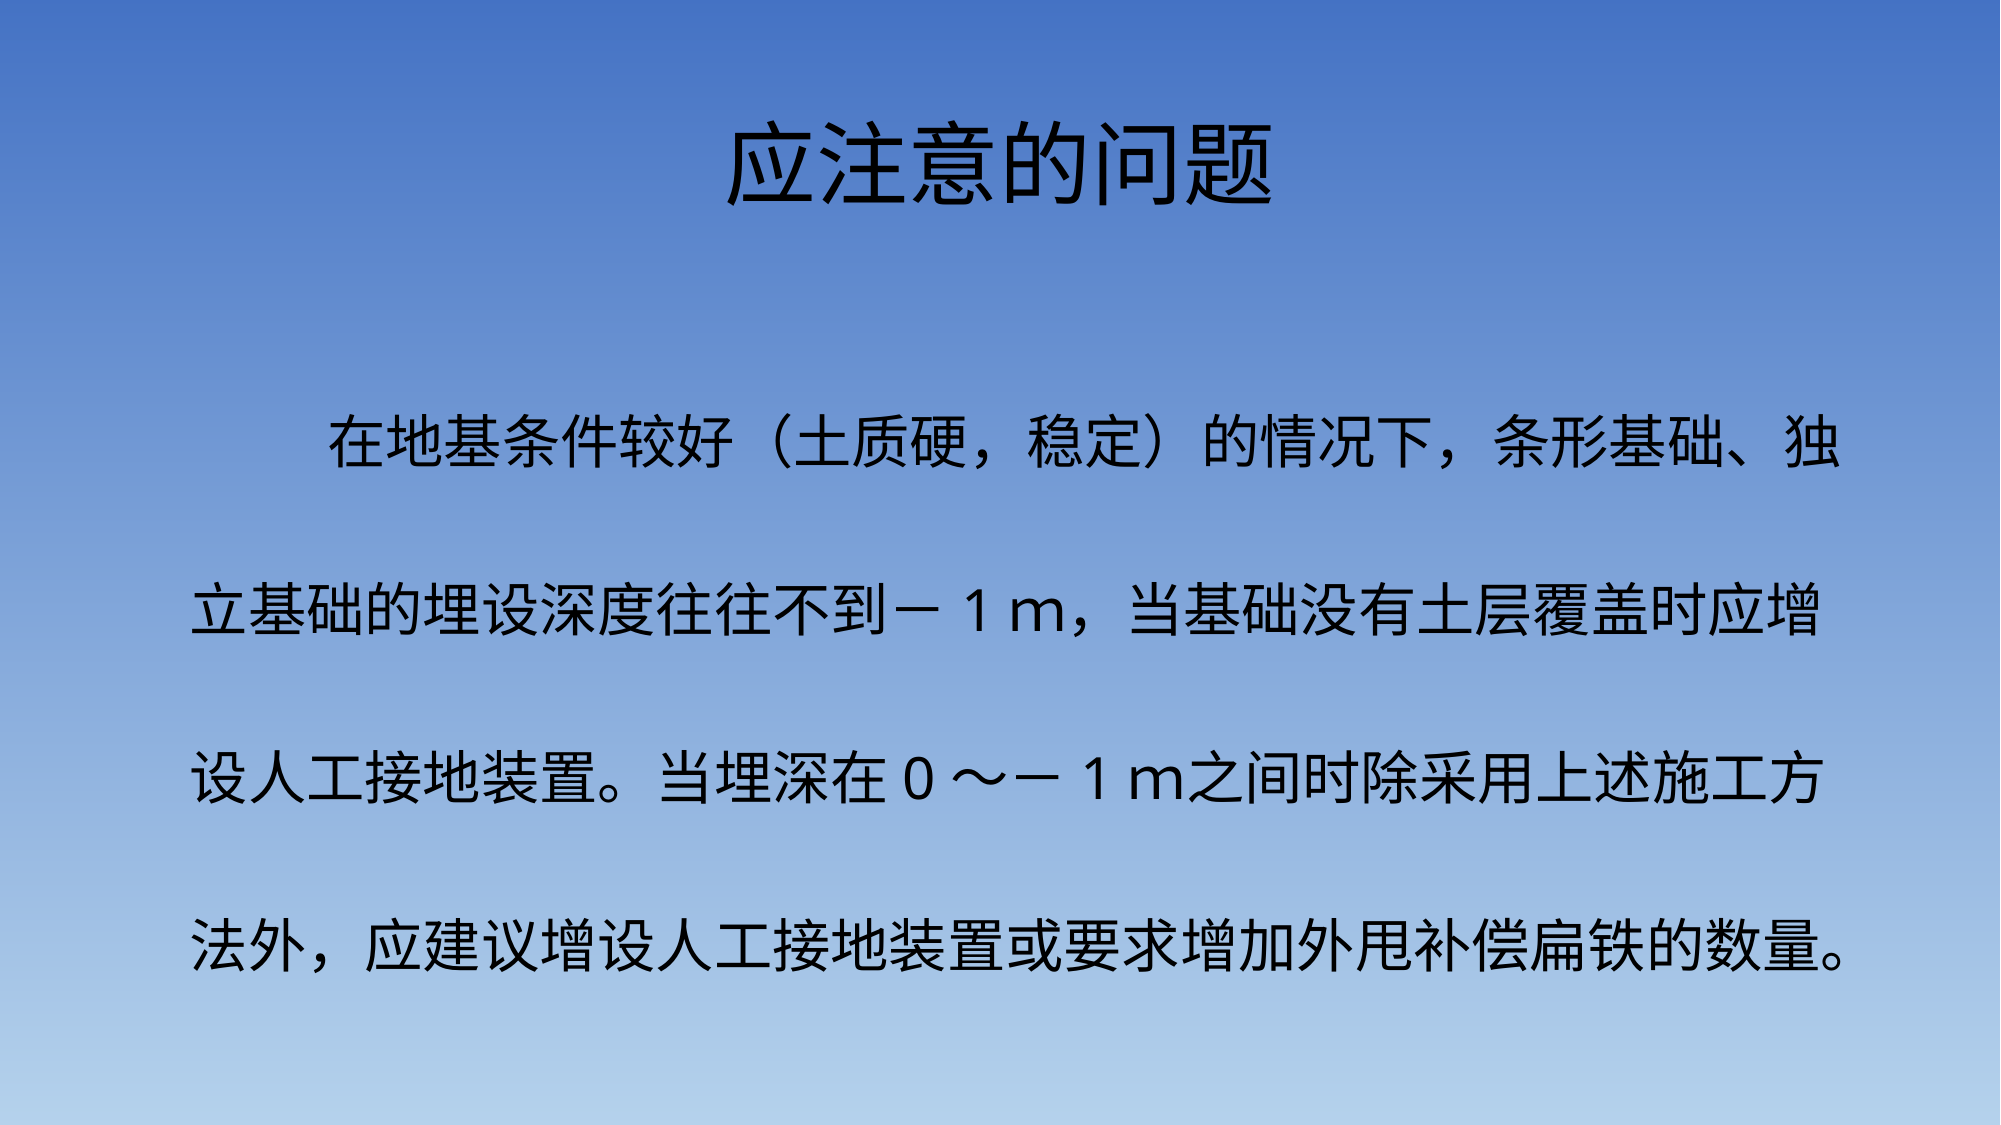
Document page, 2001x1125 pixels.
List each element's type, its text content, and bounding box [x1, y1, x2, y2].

list 在地基条件较好（土质硬，稳定）的情况下，条形基础、独立基础的埋设深度往往不到－1ｍ，当基础没有土层覆盖时应增设人工接地装置。当埋深在0～－1ｍ之间时除采用上述施工方法外，应建议增设人工接地装置或要求增加外甩补偿扁铁的数量。 [137, 299, 1863, 1014]
title 应注意的问题 [137, 59, 1863, 278]
